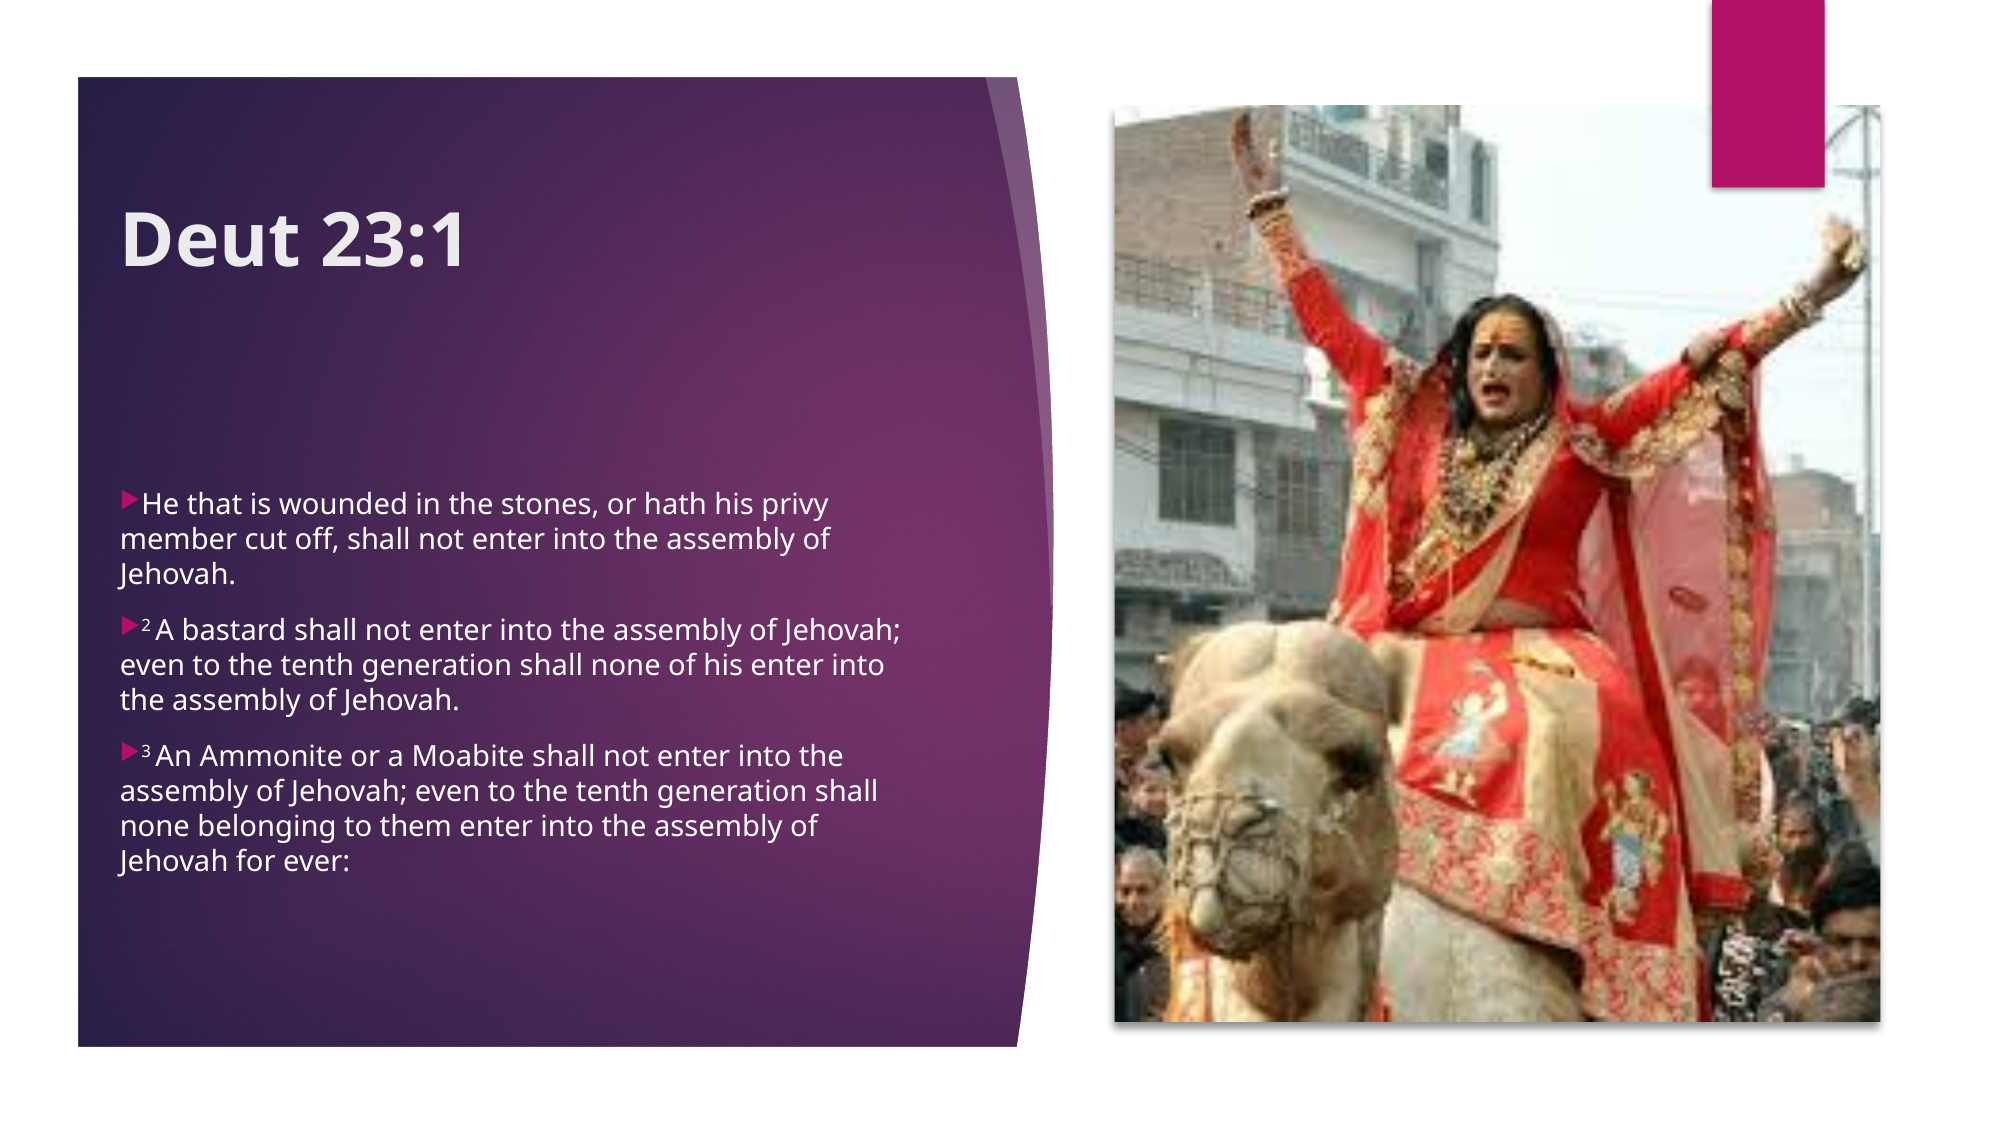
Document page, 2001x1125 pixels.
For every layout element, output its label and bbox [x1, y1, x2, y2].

text_box [0, 0, 2000, 1125]
picture [1114, 105, 1881, 1023]
